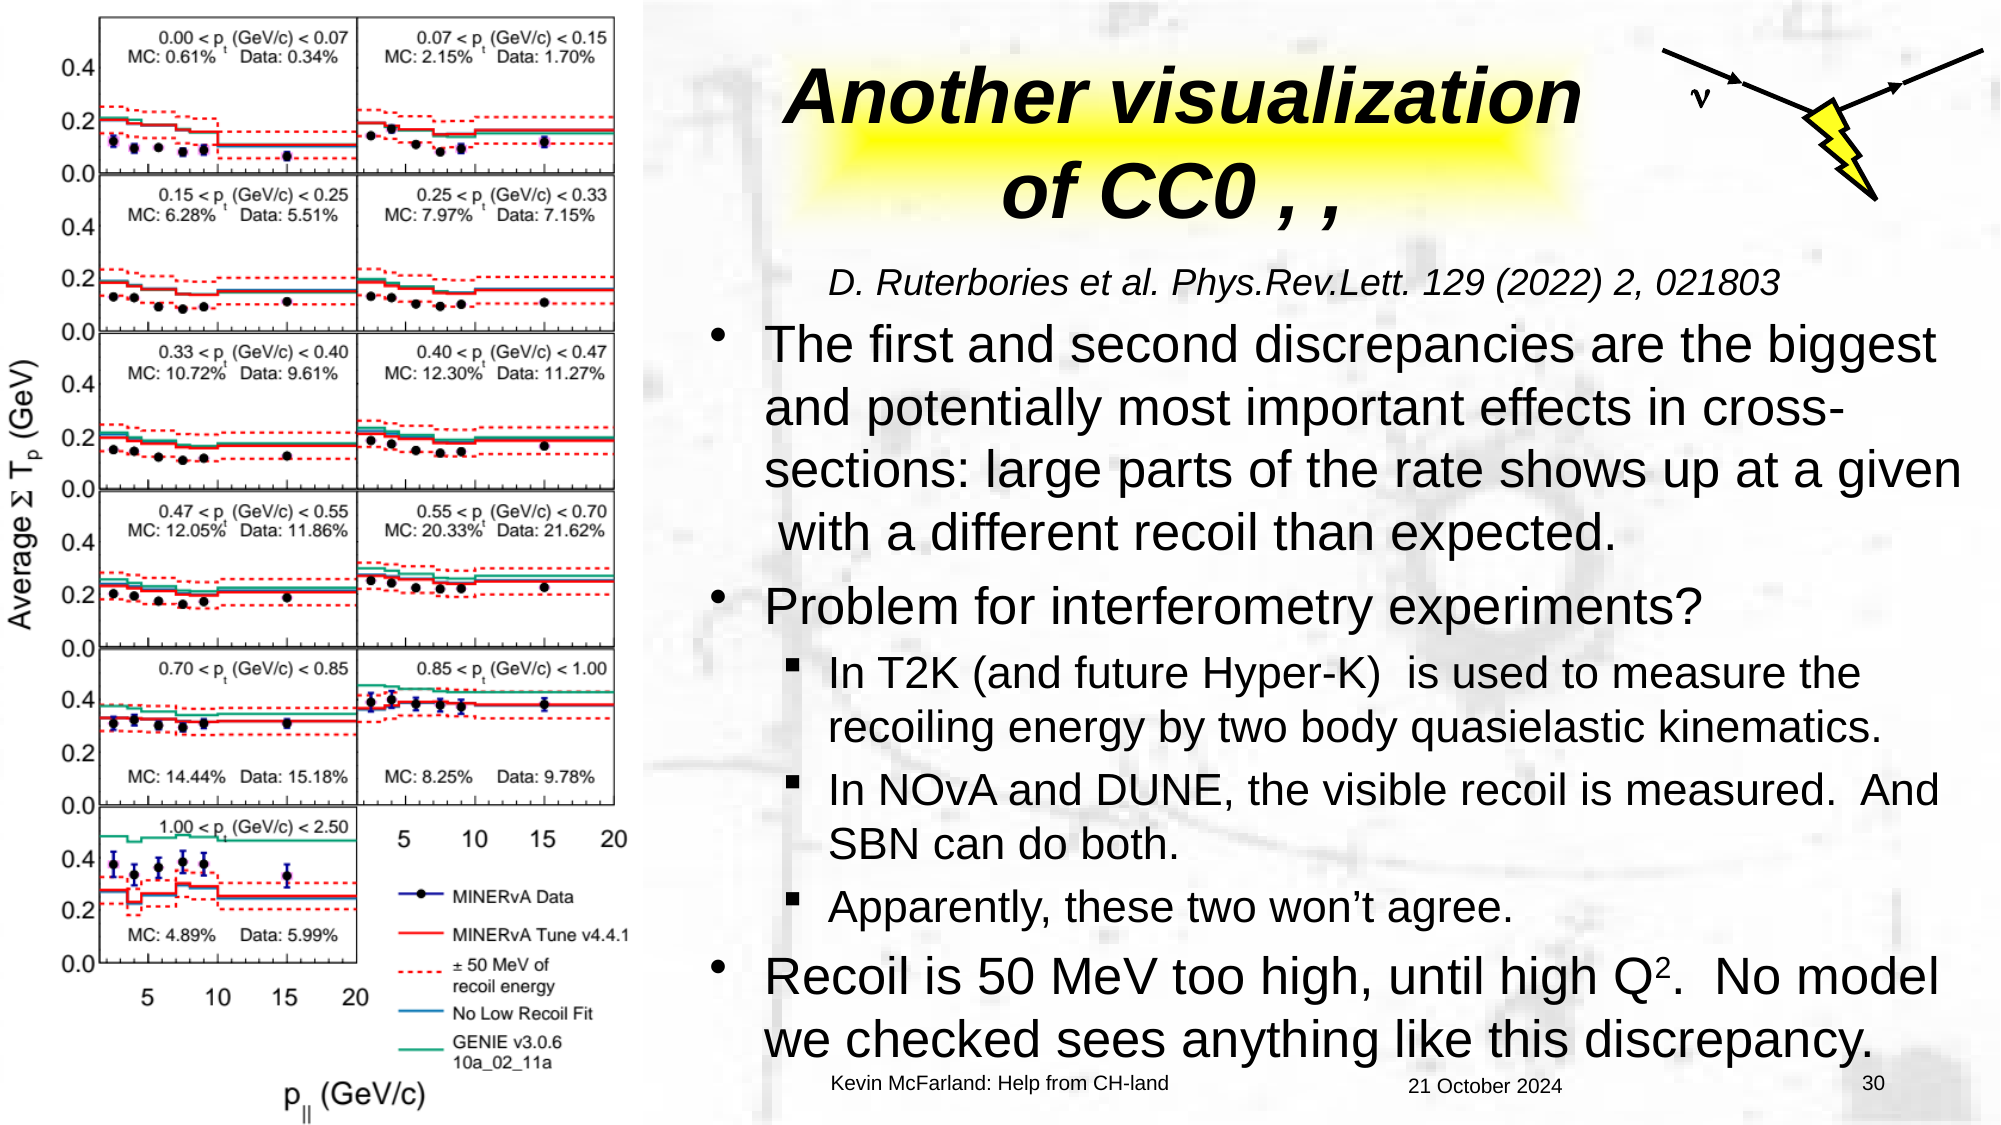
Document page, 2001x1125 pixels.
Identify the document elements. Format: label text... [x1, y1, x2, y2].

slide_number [1393, 1065, 1844, 1125]
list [3, 0, 644, 1125]
text_box D. Ruterbories et al. Phys.Rev.Lett. 129 (2022) 2, 021803 [733, 250, 1875, 311]
footer Kevin McFarland: Help from CH-land [683, 1062, 1317, 1100]
picture [1732, 1032, 1746, 1054]
slide_number 30 [1433, 1062, 1900, 1100]
picture [644, 0, 2001, 1125]
